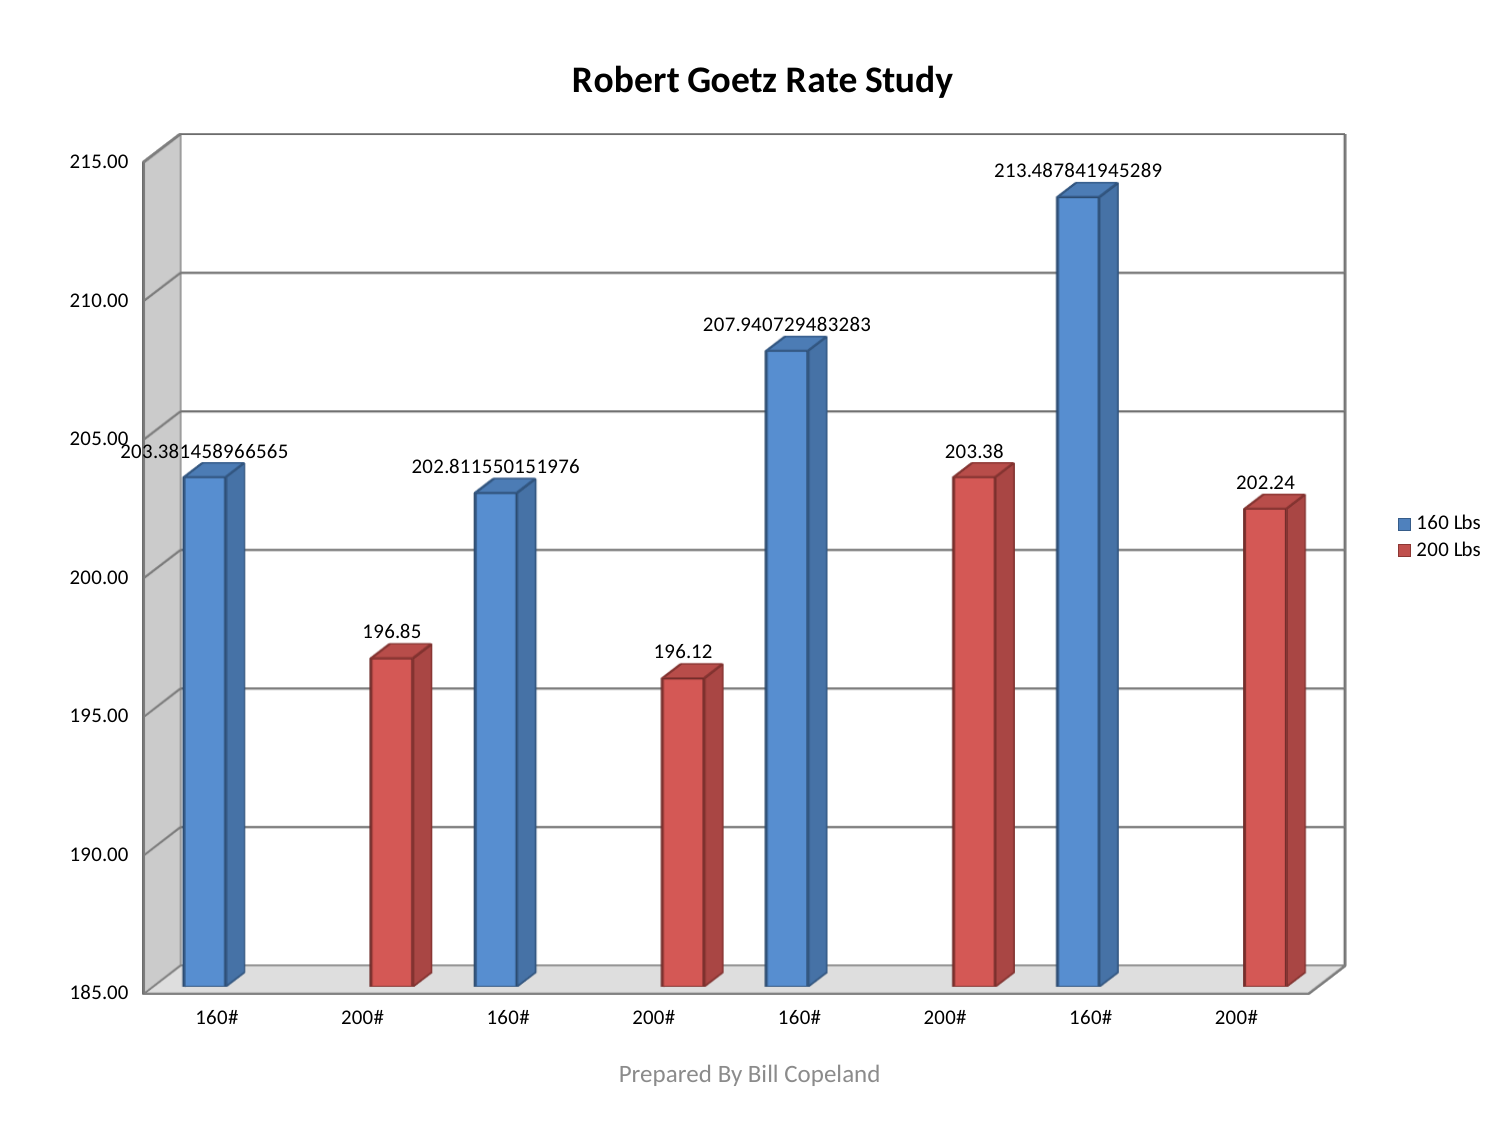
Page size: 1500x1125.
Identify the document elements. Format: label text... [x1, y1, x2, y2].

footer Prepared By Bill Copeland [512, 1058, 988, 1103]
chart [24, 24, 1500, 1051]
